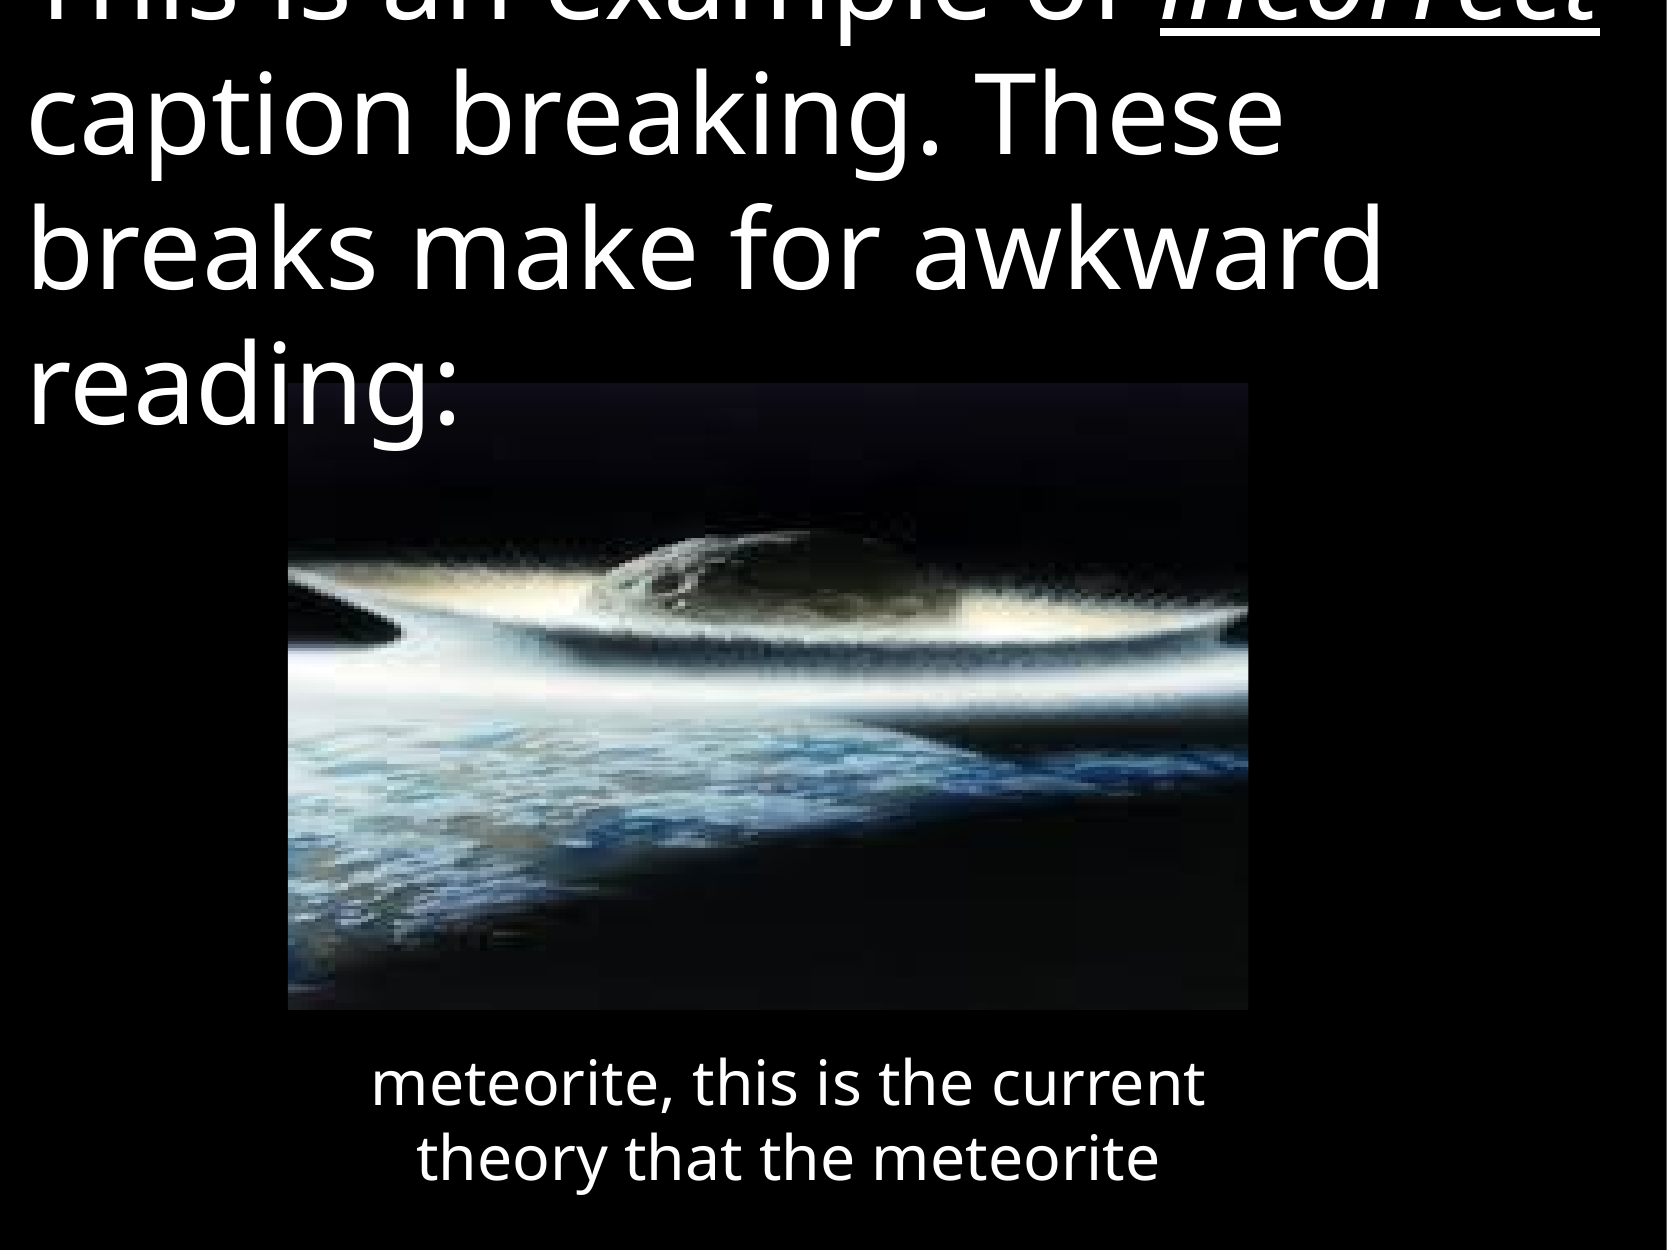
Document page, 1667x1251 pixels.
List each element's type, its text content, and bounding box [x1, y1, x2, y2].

title This is an example of incorrect caption breaking. These breaks make for awkward reading: [18, 30, 1648, 455]
picture [287, 383, 1249, 1010]
list meteorite, this is the current theory that the meteorite [287, 1036, 1249, 1131]
